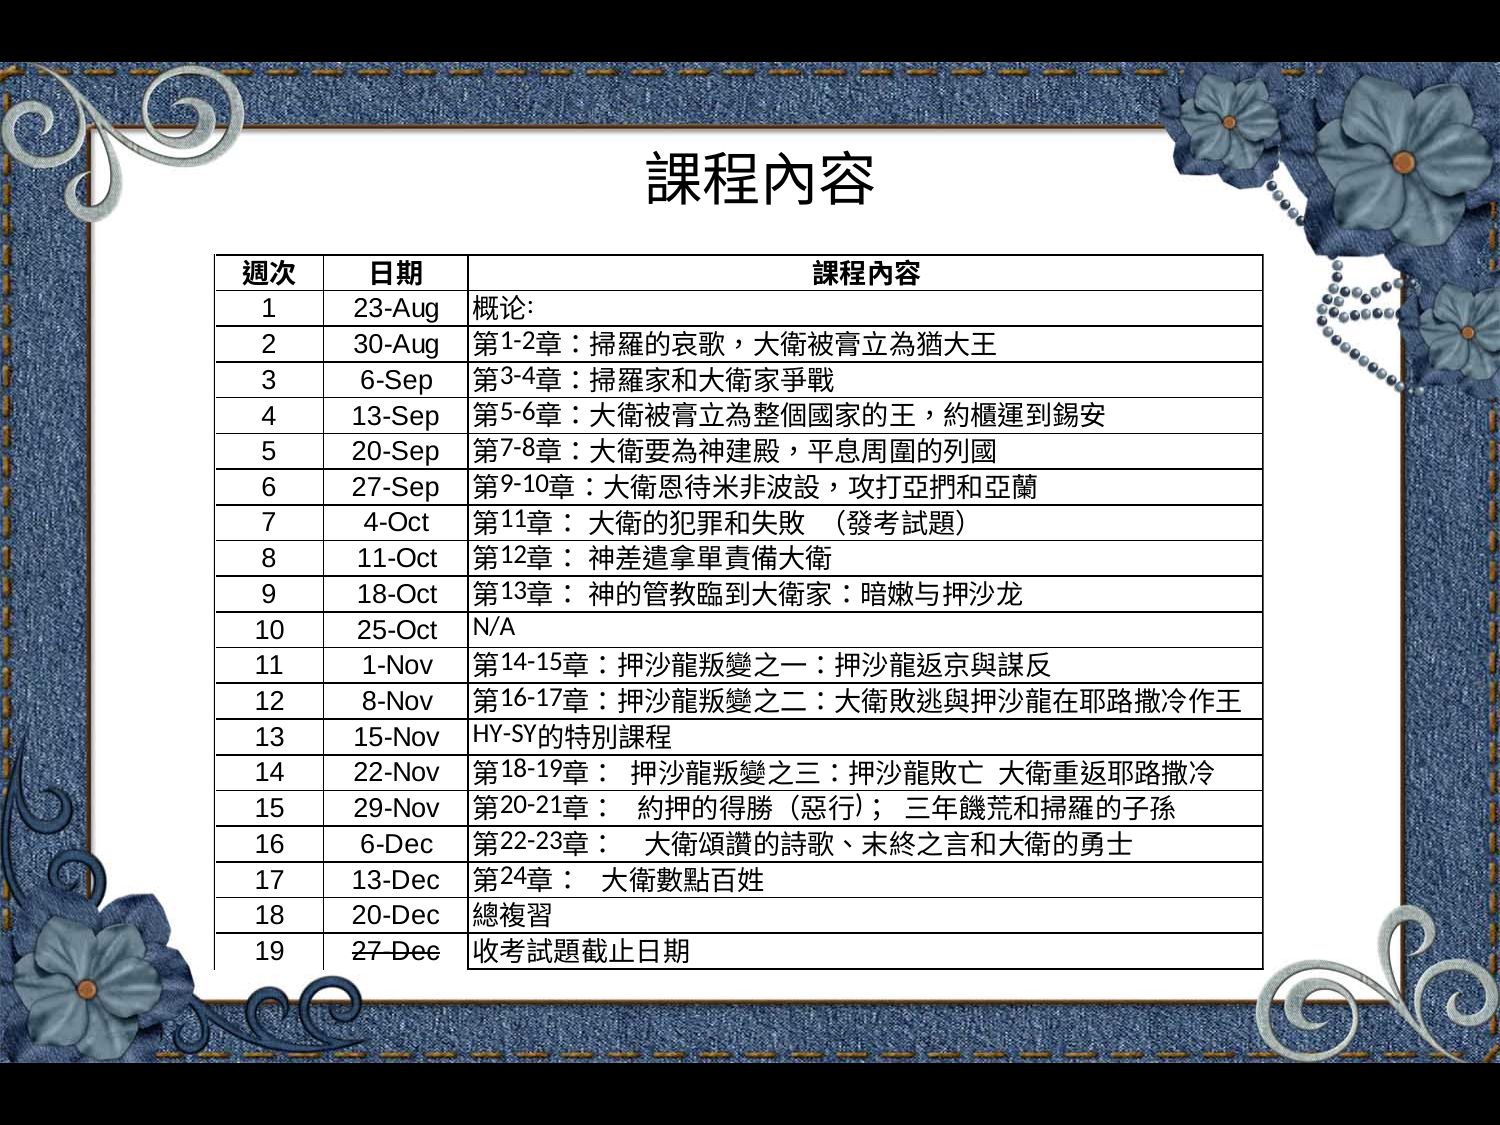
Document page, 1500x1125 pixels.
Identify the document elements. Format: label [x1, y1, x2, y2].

picture [0, 62, 1500, 1063]
text_box [0, 1063, 1500, 1125]
text_box [0, 0, 1500, 62]
